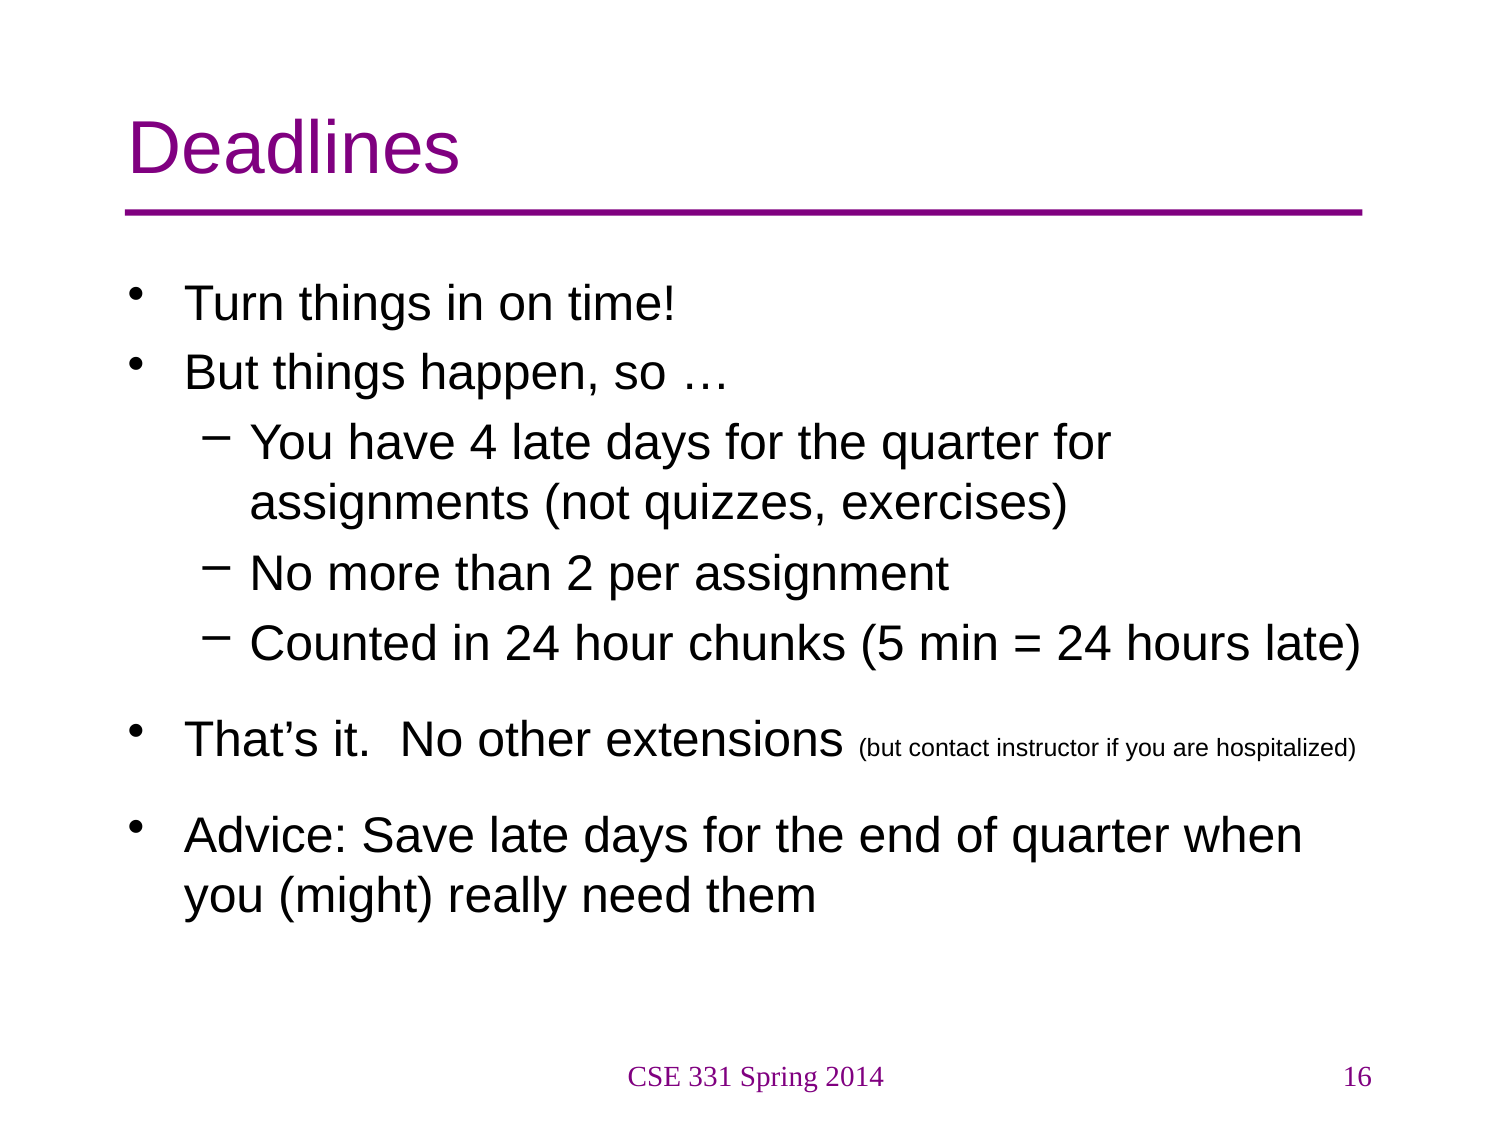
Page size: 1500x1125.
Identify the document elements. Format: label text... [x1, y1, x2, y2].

title Deadlines [112, 50, 1388, 238]
footer CSE 331 Spring 2014 [474, 1049, 1038, 1125]
slide_number 16 [1074, 1049, 1388, 1125]
list Turn things in on time! But things happen, so … You have 4 late days for the quarter for assignments (not quizzes, exercises) No more than 2 per assignment Counted in 24 hour chunks (5 min = 24 hours late) That’s it. No other extensions (but contact instructor if you are hospitalized) Advice: Save late days for the end of quarter when you (might) really need them [112, 262, 1388, 1000]
